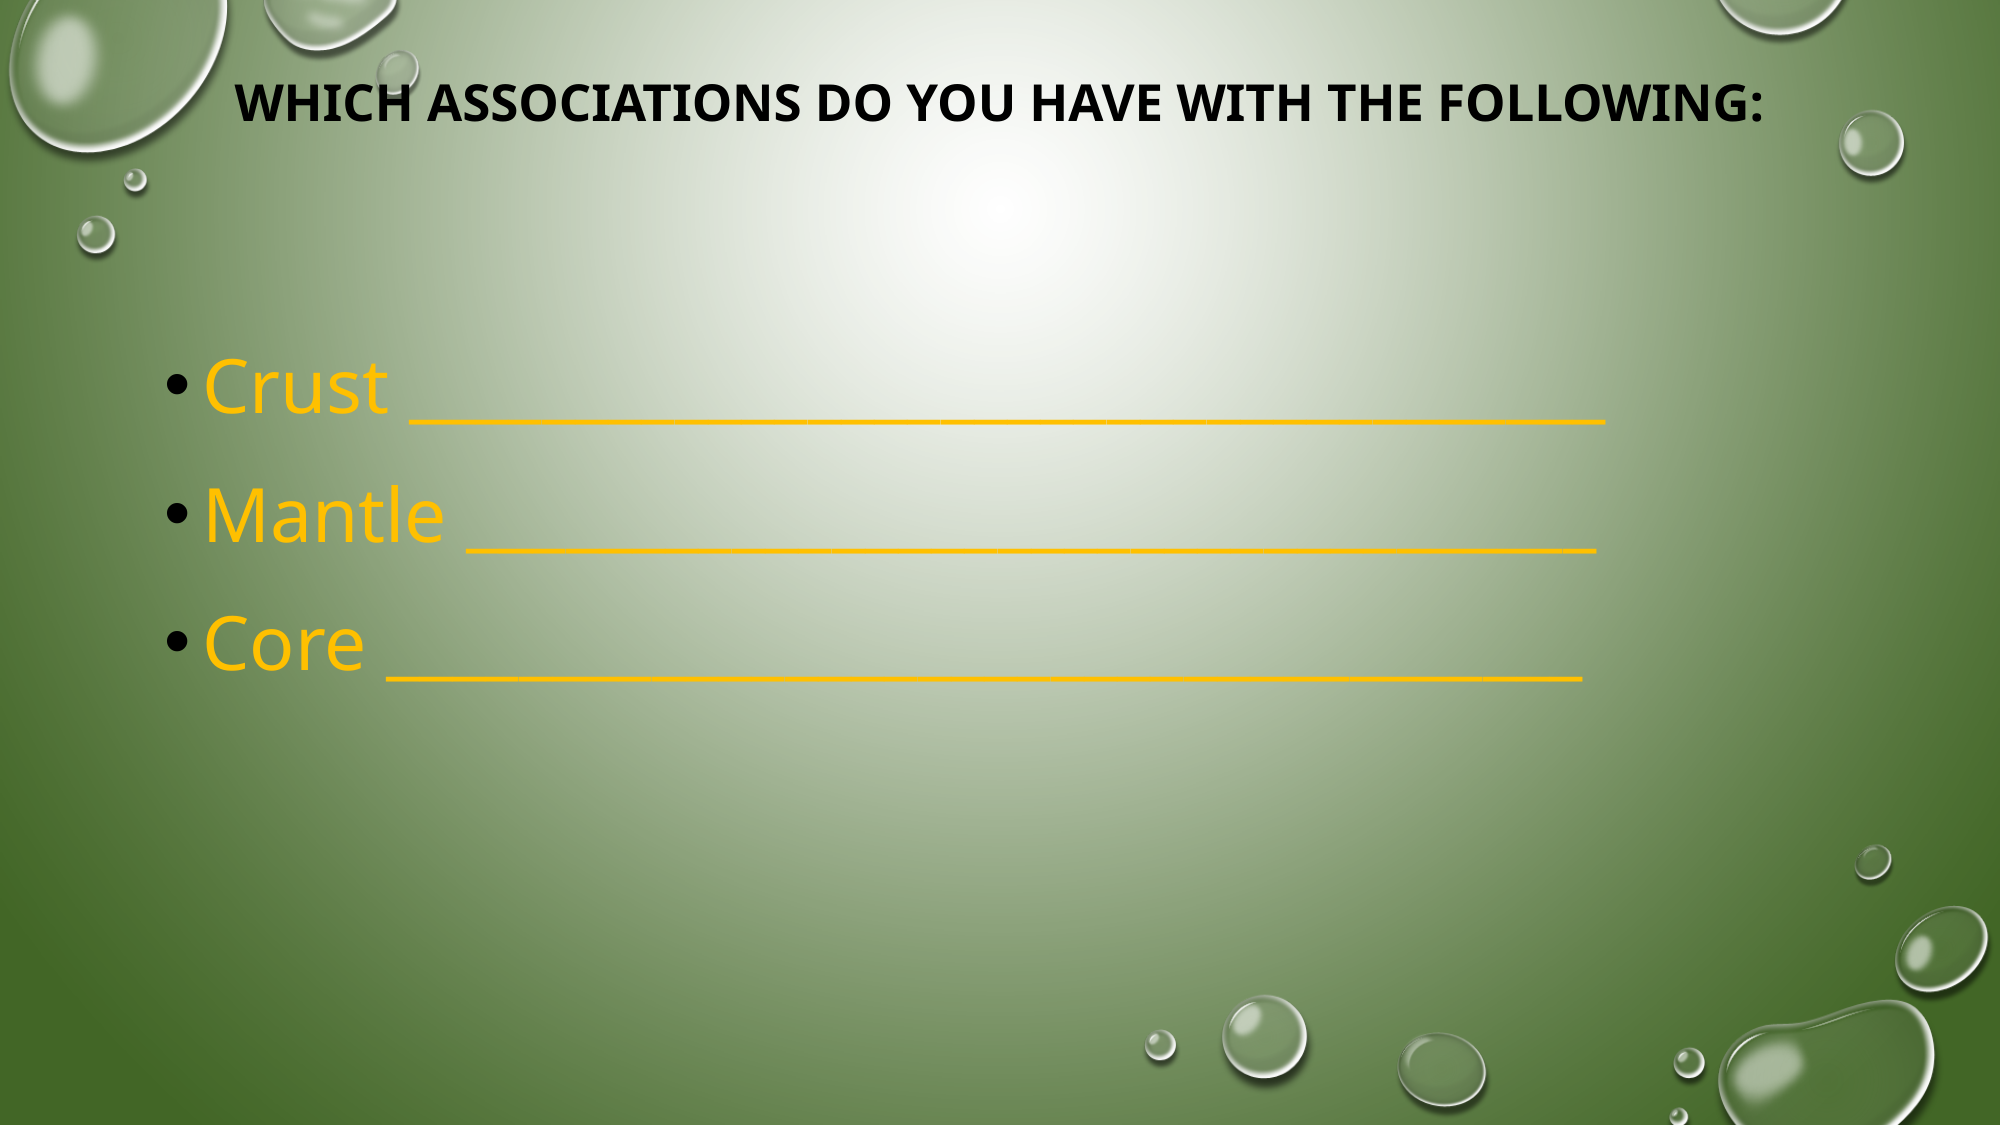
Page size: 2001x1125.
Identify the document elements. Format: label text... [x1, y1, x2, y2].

picture [0, 0, 2000, 1125]
title Which associations do you have with the following: [149, 69, 1850, 201]
list Crust ____________________________________ Mantle __________________________________ Core ____________________________________ [149, 201, 1850, 1056]
